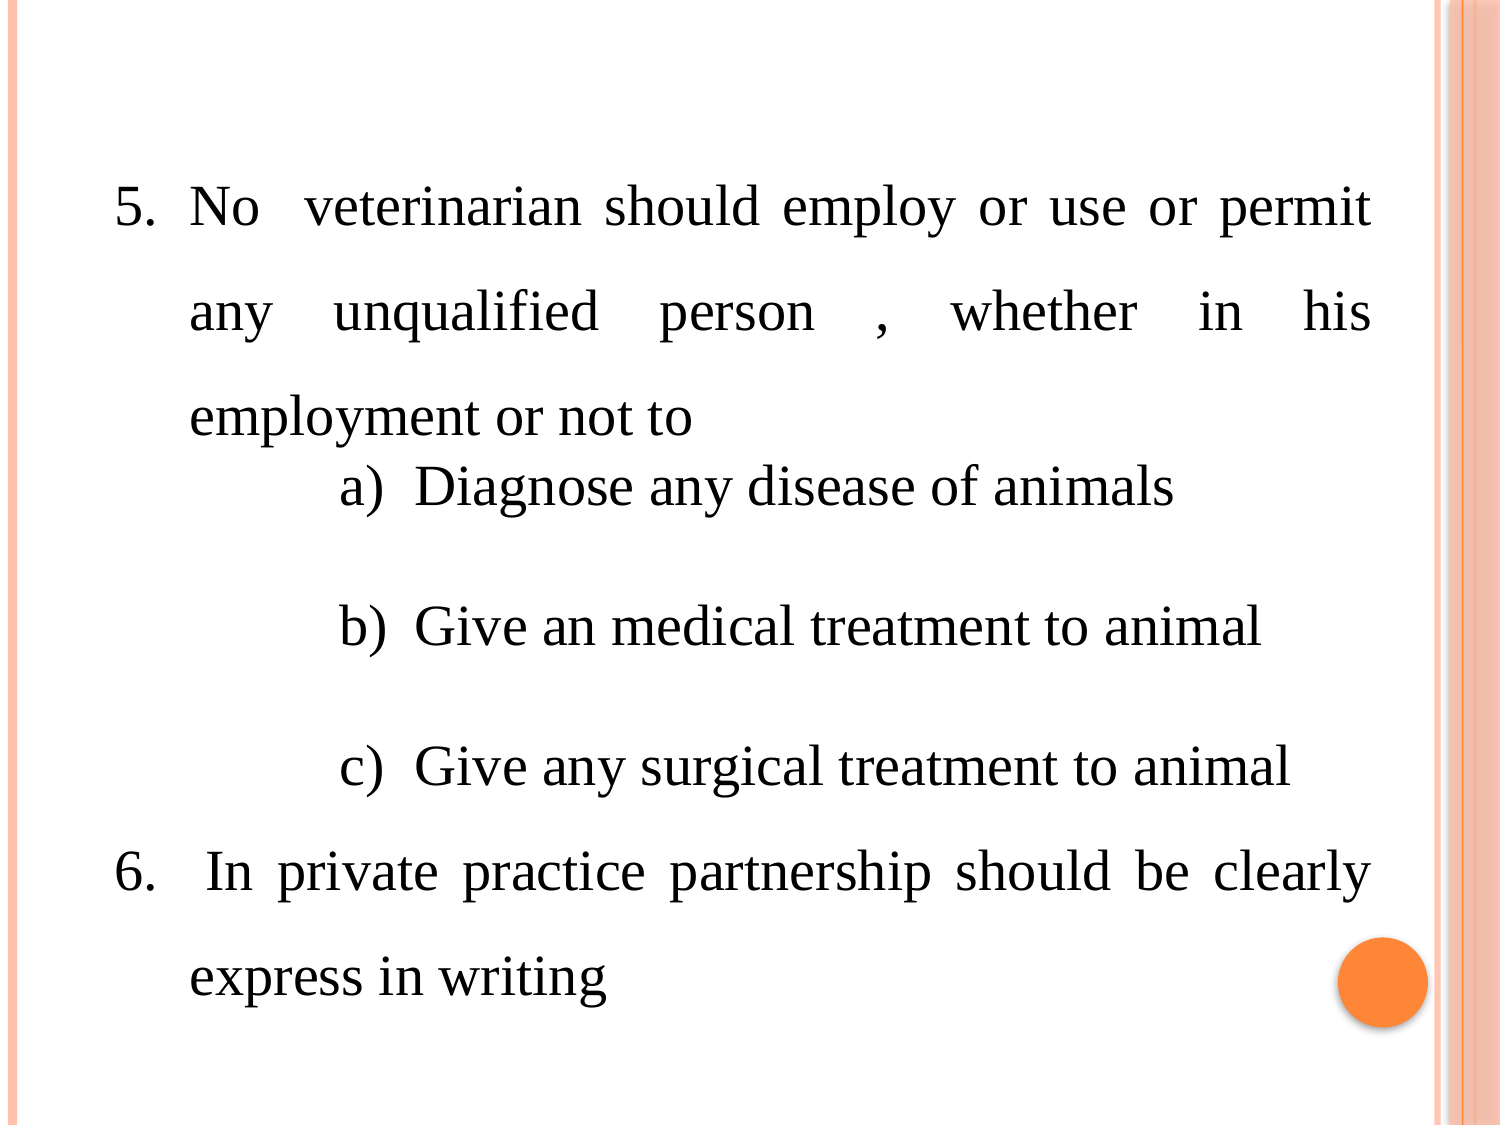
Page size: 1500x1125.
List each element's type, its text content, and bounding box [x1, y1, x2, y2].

text_box No veterinarian should employ or use or permit any unqualified person , whether in his employment or not to Diagnose any disease of animals Give an medical treatment to animal Give any surgical treatment to animal 6. In private practice partnership should be clearly express in writing [99, 75, 1388, 1015]
